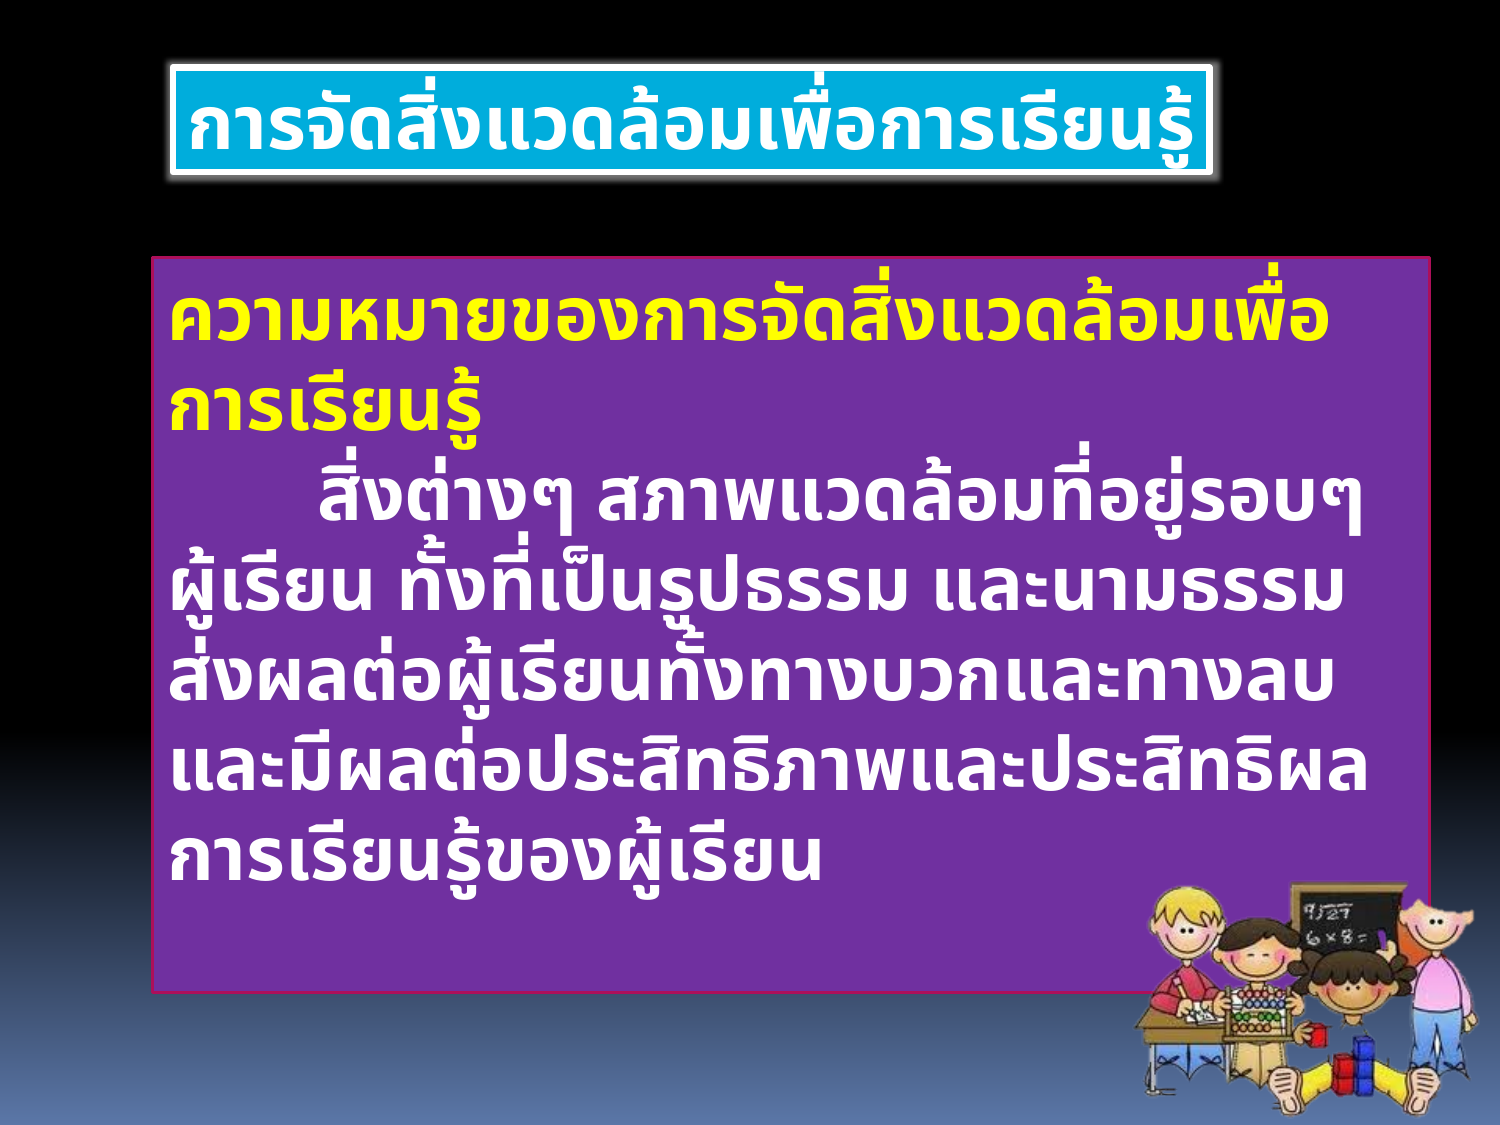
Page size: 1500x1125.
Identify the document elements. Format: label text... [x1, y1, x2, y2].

picture [1127, 865, 1484, 1125]
text_box การจัดสิ่งแวดล้อมเพื่อการเรียนรู้ [170, 64, 1213, 175]
text_box ความหมายของการจัดสิ่งแวดล้อมเพื่อการเรียนรู้ สิ่งต่างๆ สภาพแวดล้อมที่อยู่รอบๆ ผู้เรียน ทั้งที่เป็นรูปธรรม และนามธรรม ส่งผลต่อผู้เรียนทั้งทางบวกและทางลบ และมีผลต่อประสิทธิภาพและประสิทธิผลการเรียนรู้ของผู้เรียน [151, 256, 1431, 994]
